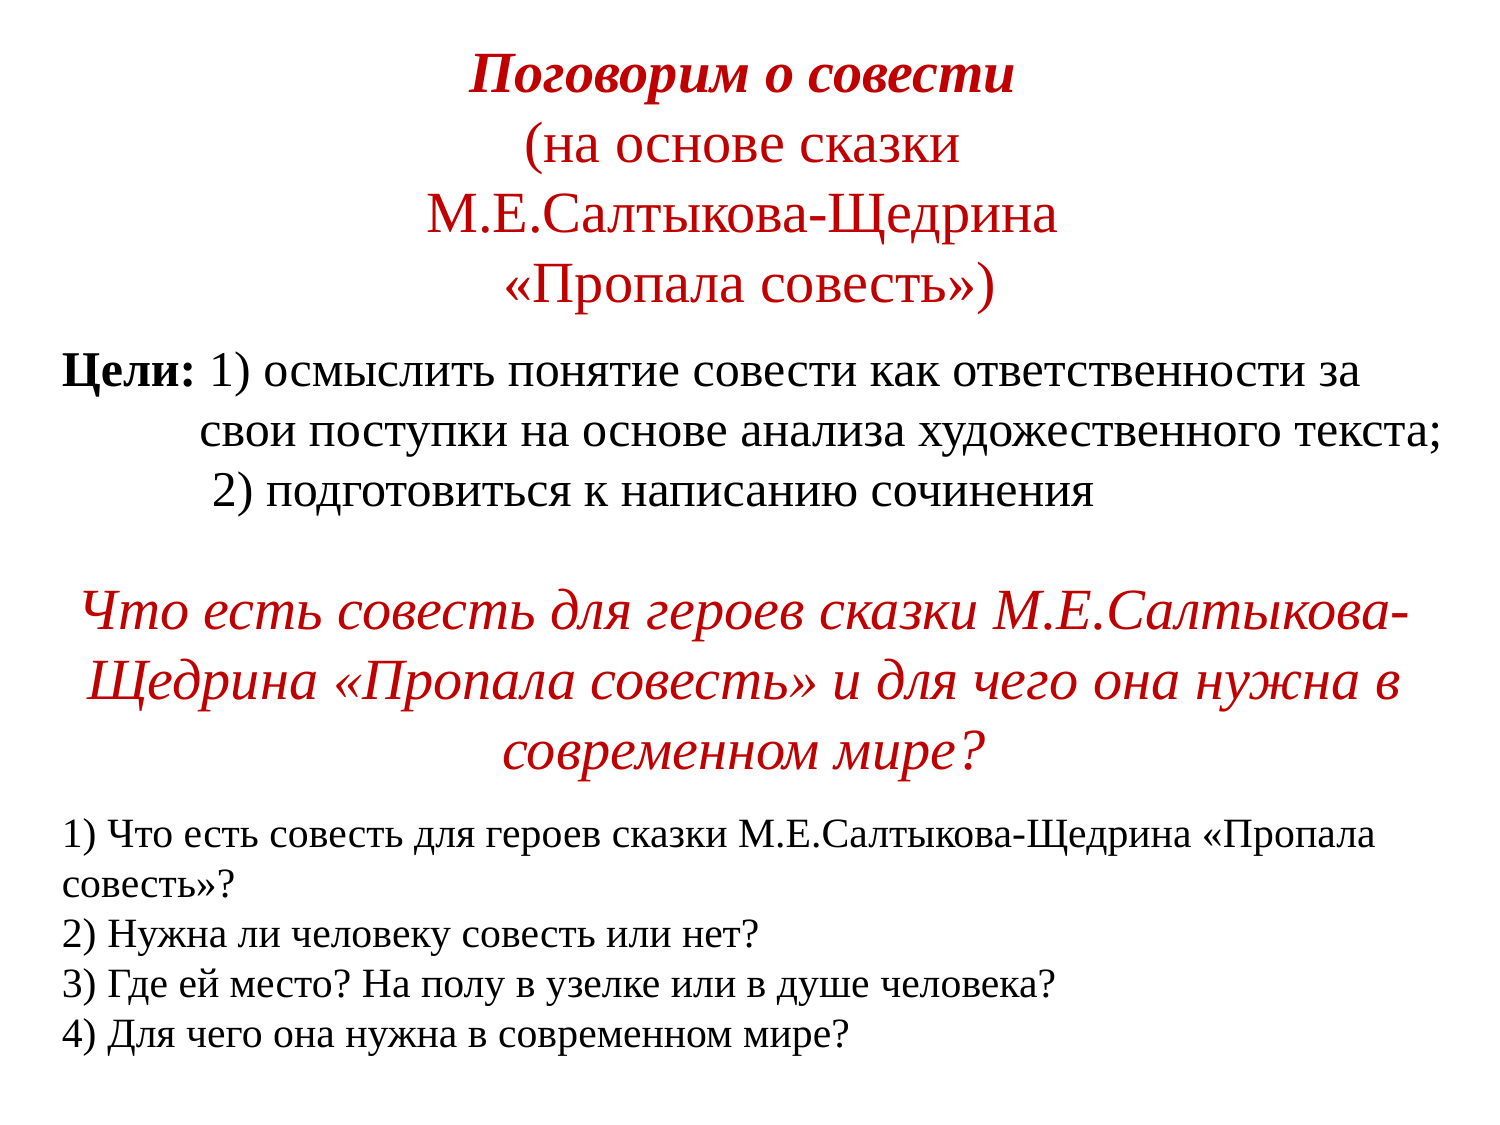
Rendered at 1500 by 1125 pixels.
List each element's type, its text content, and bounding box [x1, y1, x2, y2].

text_box Цели: 1) осмыслить понятие совести как ответственности за свои поступки на основе анализа художественного текста; 2) подготовиться к написанию сочинения [46, 329, 1465, 524]
text_box 1) Что есть совесть для героев сказки М.Е.Салтыкова-Щедрина «Пропала совесть»? 2) Нужна ли человеку совесть или нет? 3) Где ей место? На полу в узелке или в душе человека? 4) Для чего она нужна в современном мире? [46, 798, 1442, 1064]
text_box Что есть совесть для героев сказки М.Е.Салтыкова-Щедрина «Пропала совесть» и для чего она нужна в современном мире? [46, 563, 1442, 789]
text_box Поговорим о совести (на основе сказки М.Е.Салтыкова-Щедрина «Пропала совесть») [0, 0, 1500, 322]
